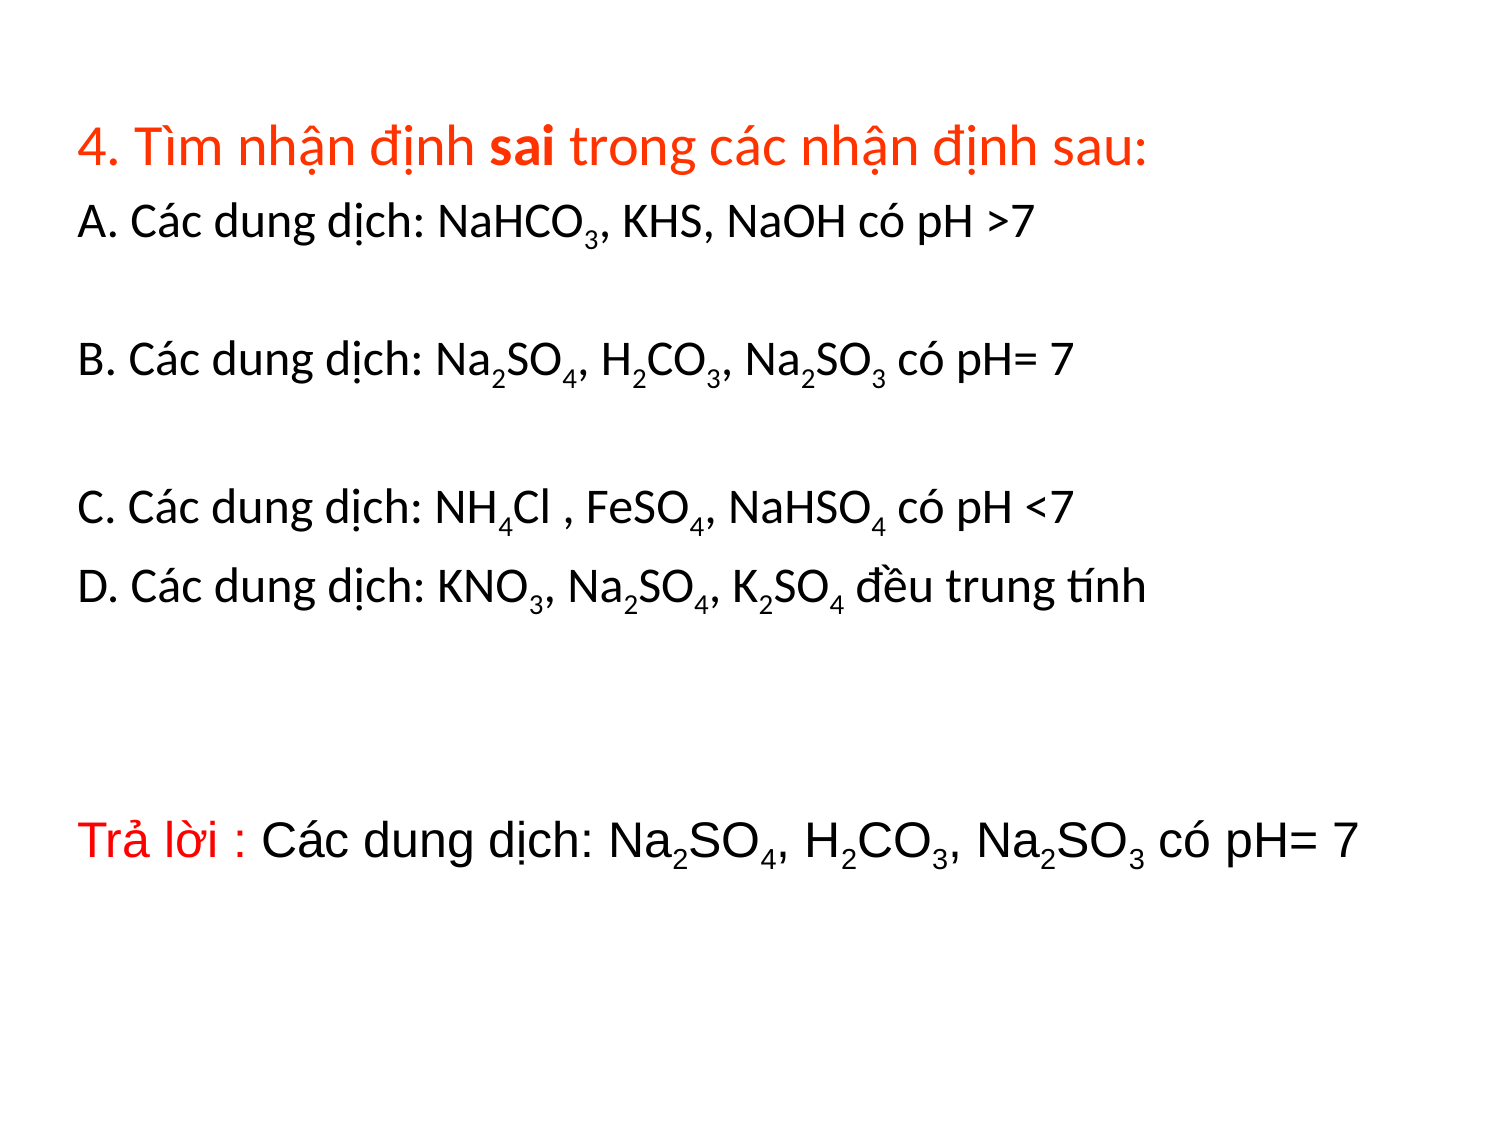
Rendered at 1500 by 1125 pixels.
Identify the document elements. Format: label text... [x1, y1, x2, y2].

list 4. Tìm nhận định sai trong các nhận định sau: A. Các dung dịch: NaHCO3, KHS, NaOH có pH >7 B. Các dung dịch: Na2SO4, H2CO3, Na2SO3 có pH= 7 C. Các dung dịch: NH4Cl , FeSO4, NaHSO4 có pH <7 D. Các dung dịch: KNO3, Na2SO4, K2SO4 đều trung tính [62, 99, 1413, 738]
text_box Trả lời : Các dung dịch: Na2SO4, H2CO3, Na2SO3 có pH= 7 [62, 799, 1400, 943]
